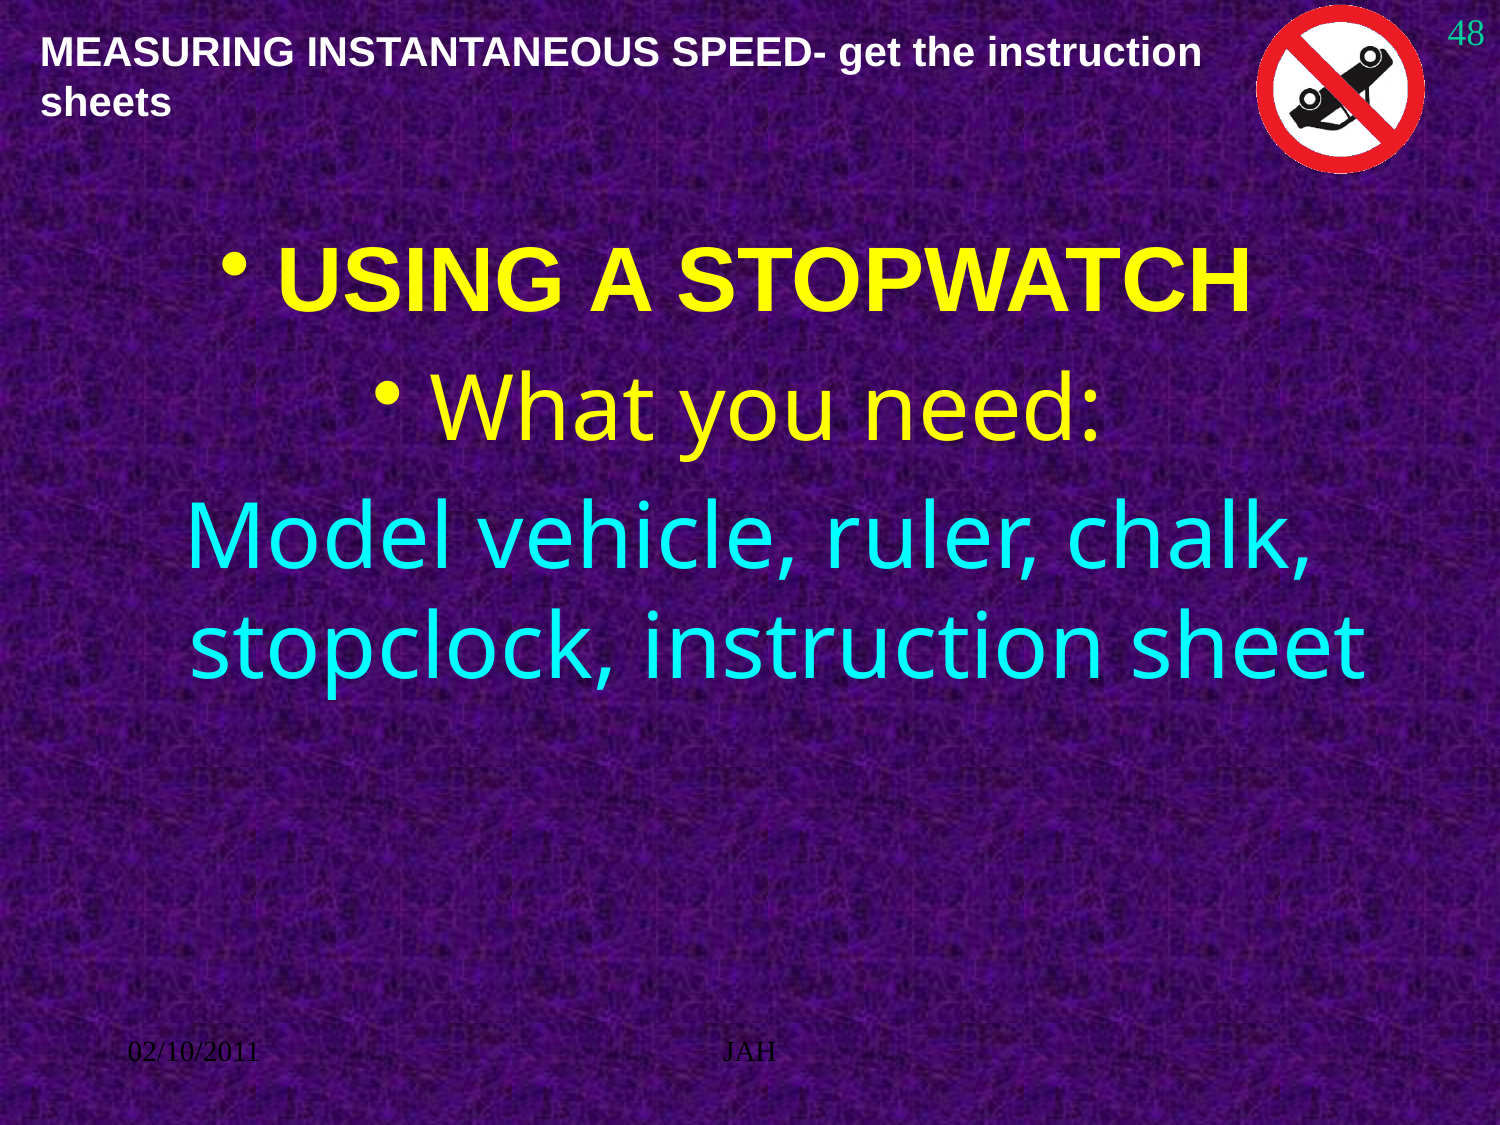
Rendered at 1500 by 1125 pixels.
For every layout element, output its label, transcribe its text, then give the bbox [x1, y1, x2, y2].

footer JAH [512, 1025, 988, 1100]
list USING A STOPWATCH What you need: Model vehicle, ruler, chalk, stopclock, instruction sheet [112, 212, 1388, 600]
picture [0, 0, 1500, 1125]
title MEASURING INSTANTANEOUS SPEED- get the instruction sheets [24, 24, 1300, 125]
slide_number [112, 1025, 425, 1100]
slide_number 48 [1187, 0, 1500, 75]
